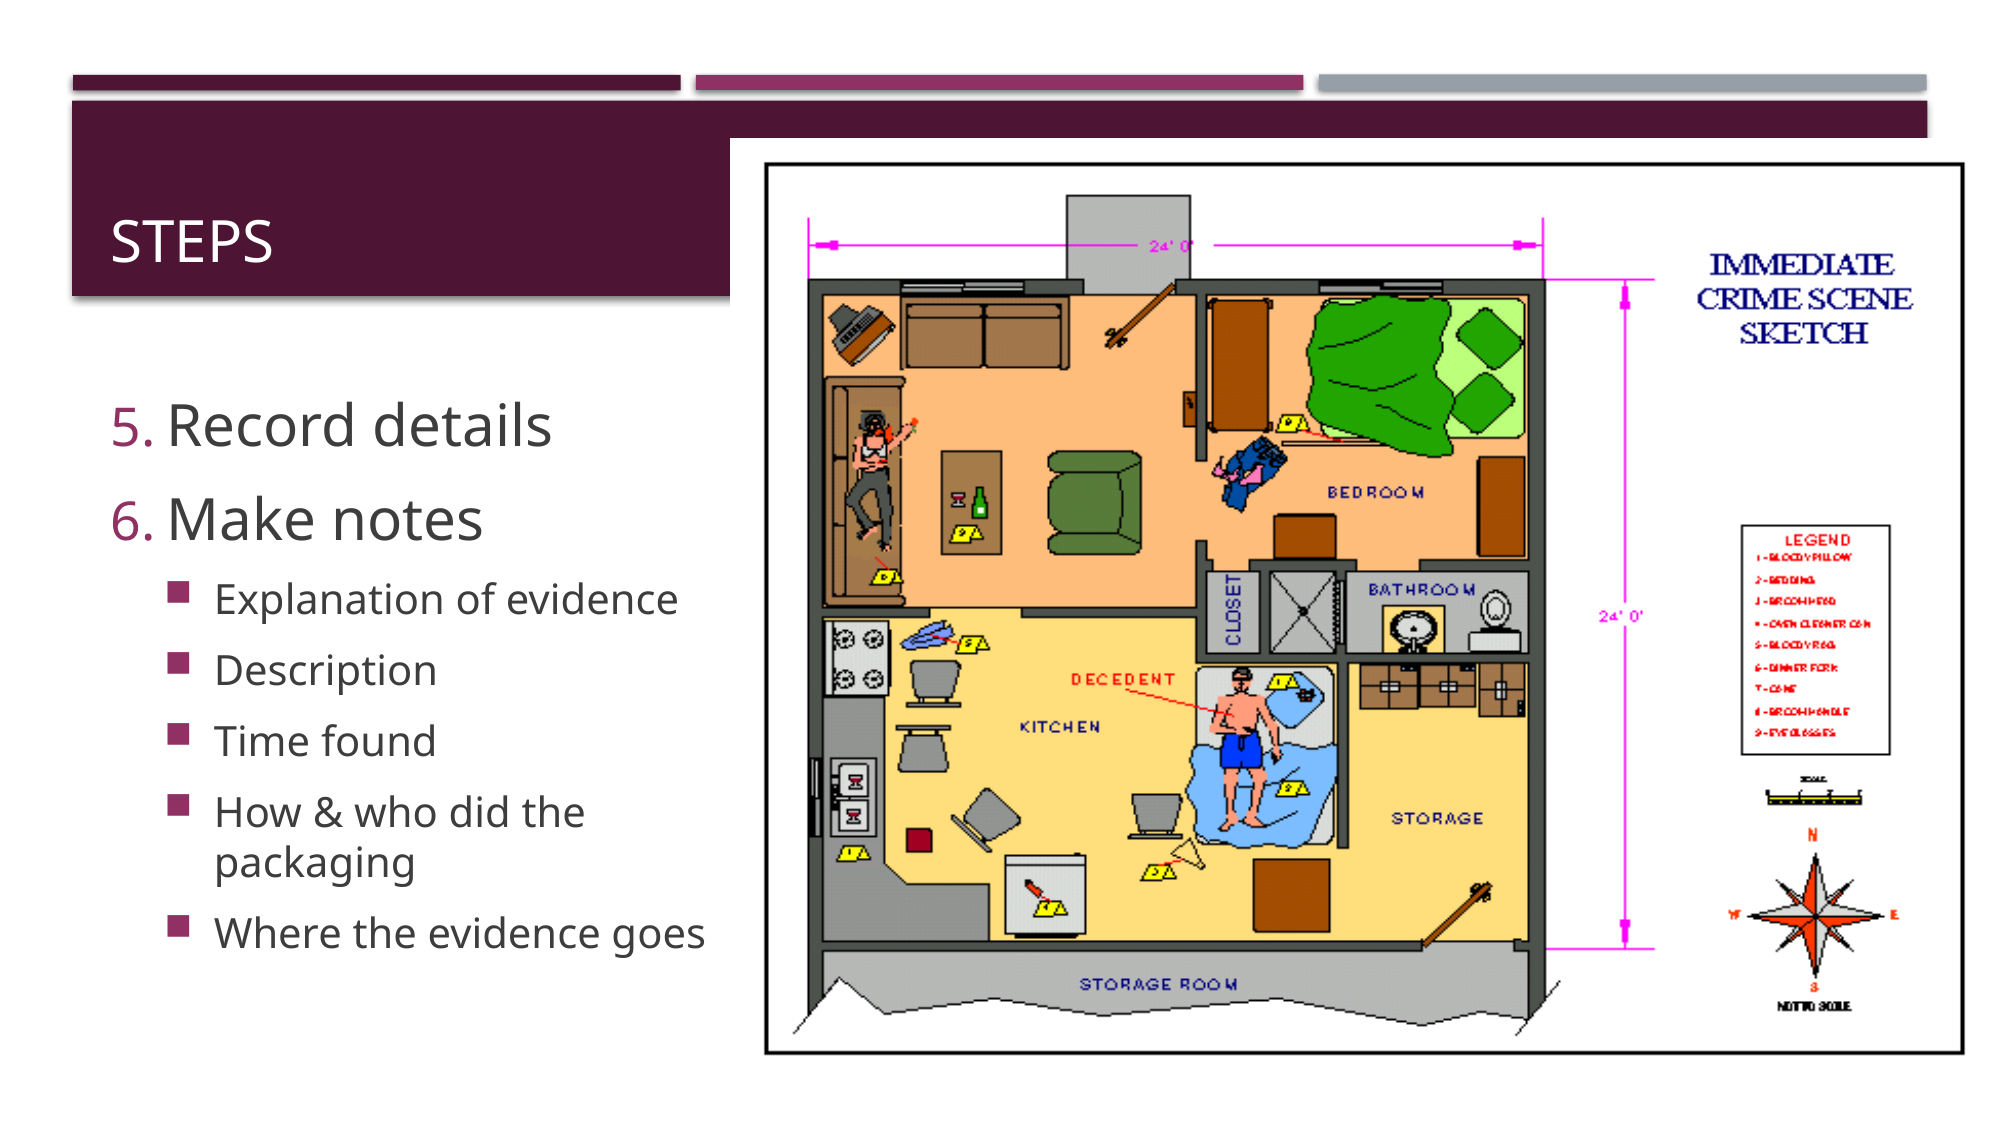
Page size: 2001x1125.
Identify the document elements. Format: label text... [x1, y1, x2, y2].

list Record details Make notes Explanation of evidence Description Time found How & who did the packaging Where the evidence goes [95, 380, 773, 1125]
picture [730, 138, 2000, 1083]
title steps [95, 115, 1905, 282]
